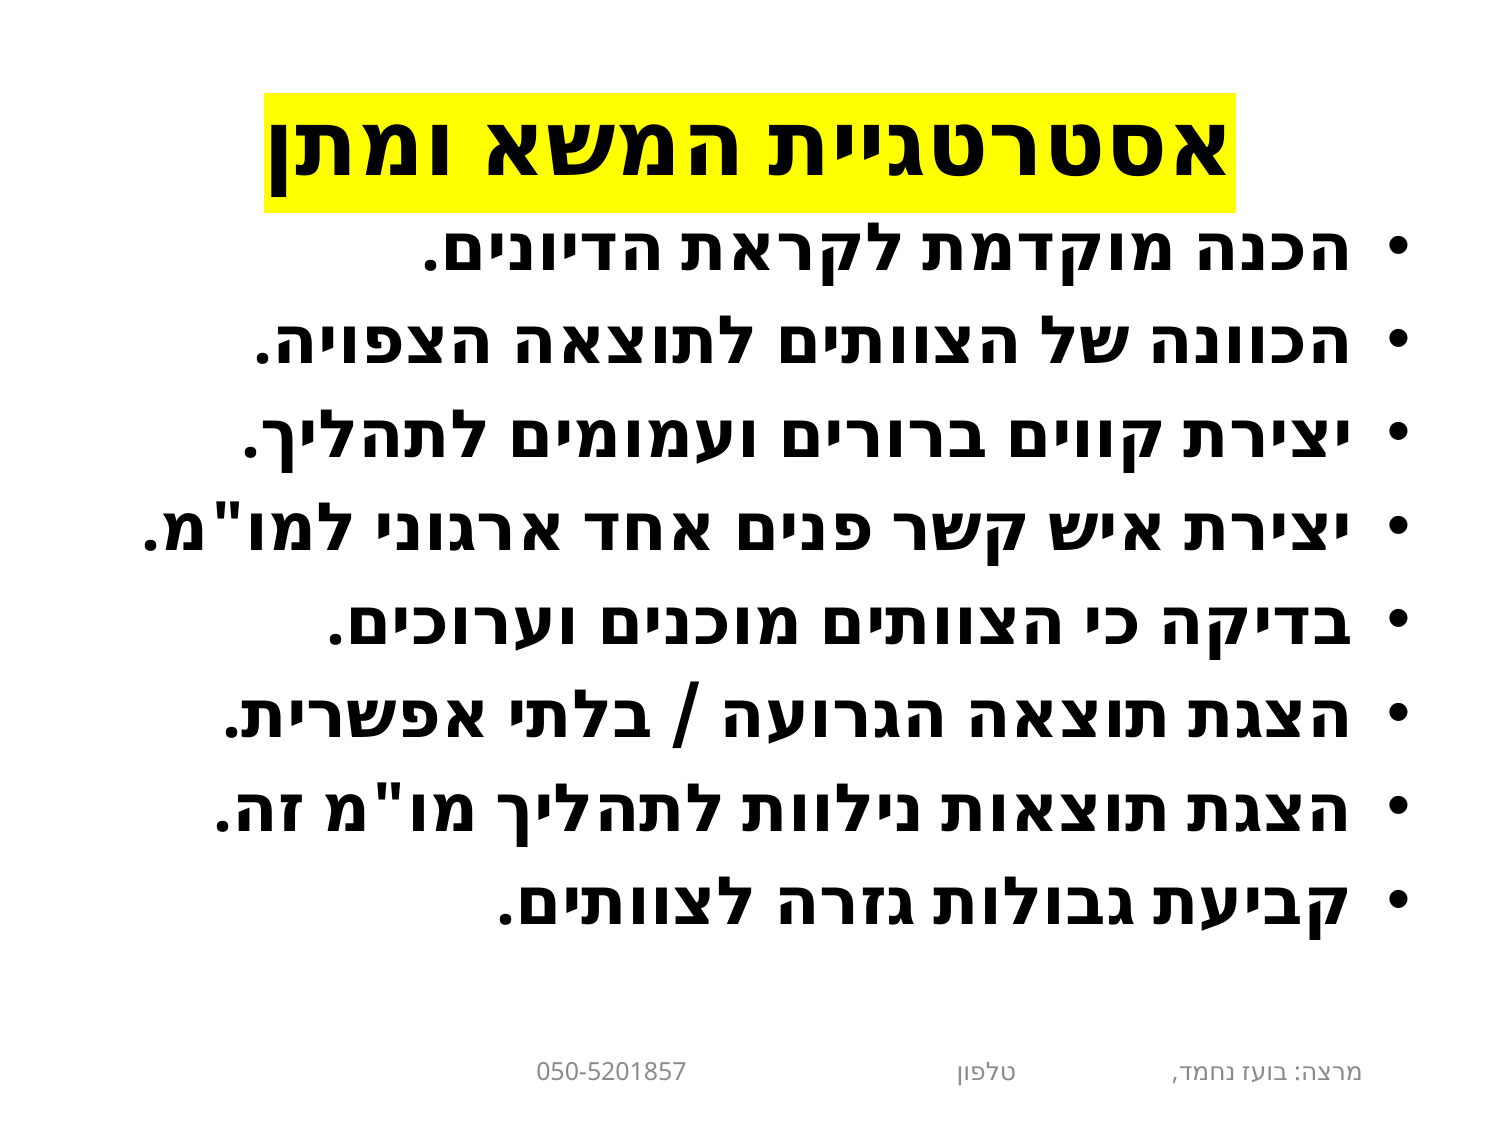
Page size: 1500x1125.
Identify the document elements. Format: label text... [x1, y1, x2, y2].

list הכנה מוקדמת לקראת הדיונים. הכוונה של הצוותים לתוצאה הצפויה. יצירת קווים ברורים ועמומים לתהליך. יצירת איש קשר פנים אחד ארגוני למו"מ. בדיקה כי הצוותים מוכנים וערוכים. הצגת תוצאה הגרועה / בלתי אפשרית. הצגת תוצאות נילוות לתהליך מו"מ זה. קביעת גבולות גזרה לצוותים. [75, 196, 1425, 1059]
footer מרצה: בועז נחמד, טלפון 050-5201857 [512, 1042, 988, 1103]
title אסטרטגיית המשא ומתן [75, 45, 1425, 196]
